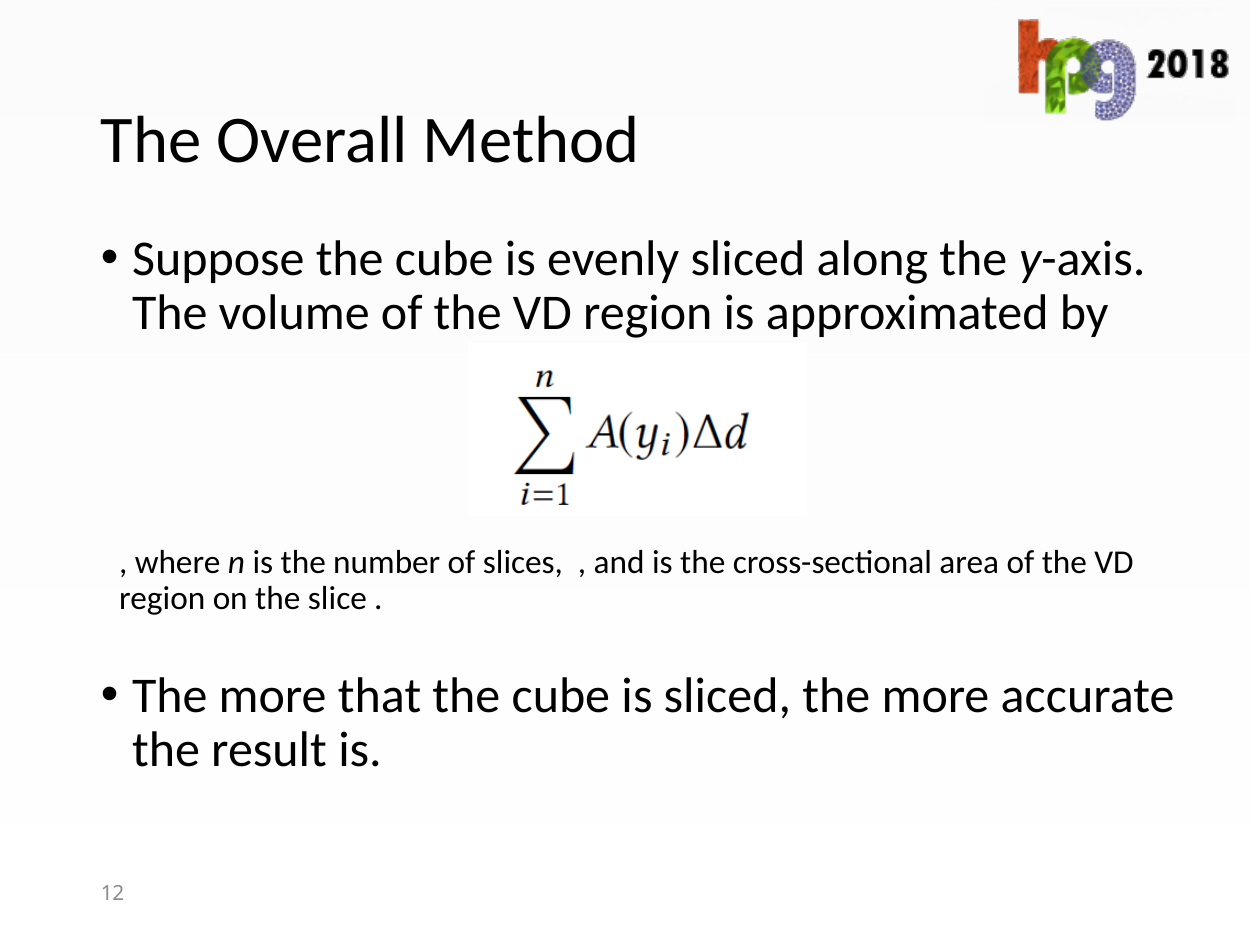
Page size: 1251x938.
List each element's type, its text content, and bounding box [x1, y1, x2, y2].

title The Overall Method [85, 49, 1164, 232]
slide_number 12 [85, 868, 368, 919]
picture [967, 0, 1249, 132]
picture [468, 343, 807, 516]
